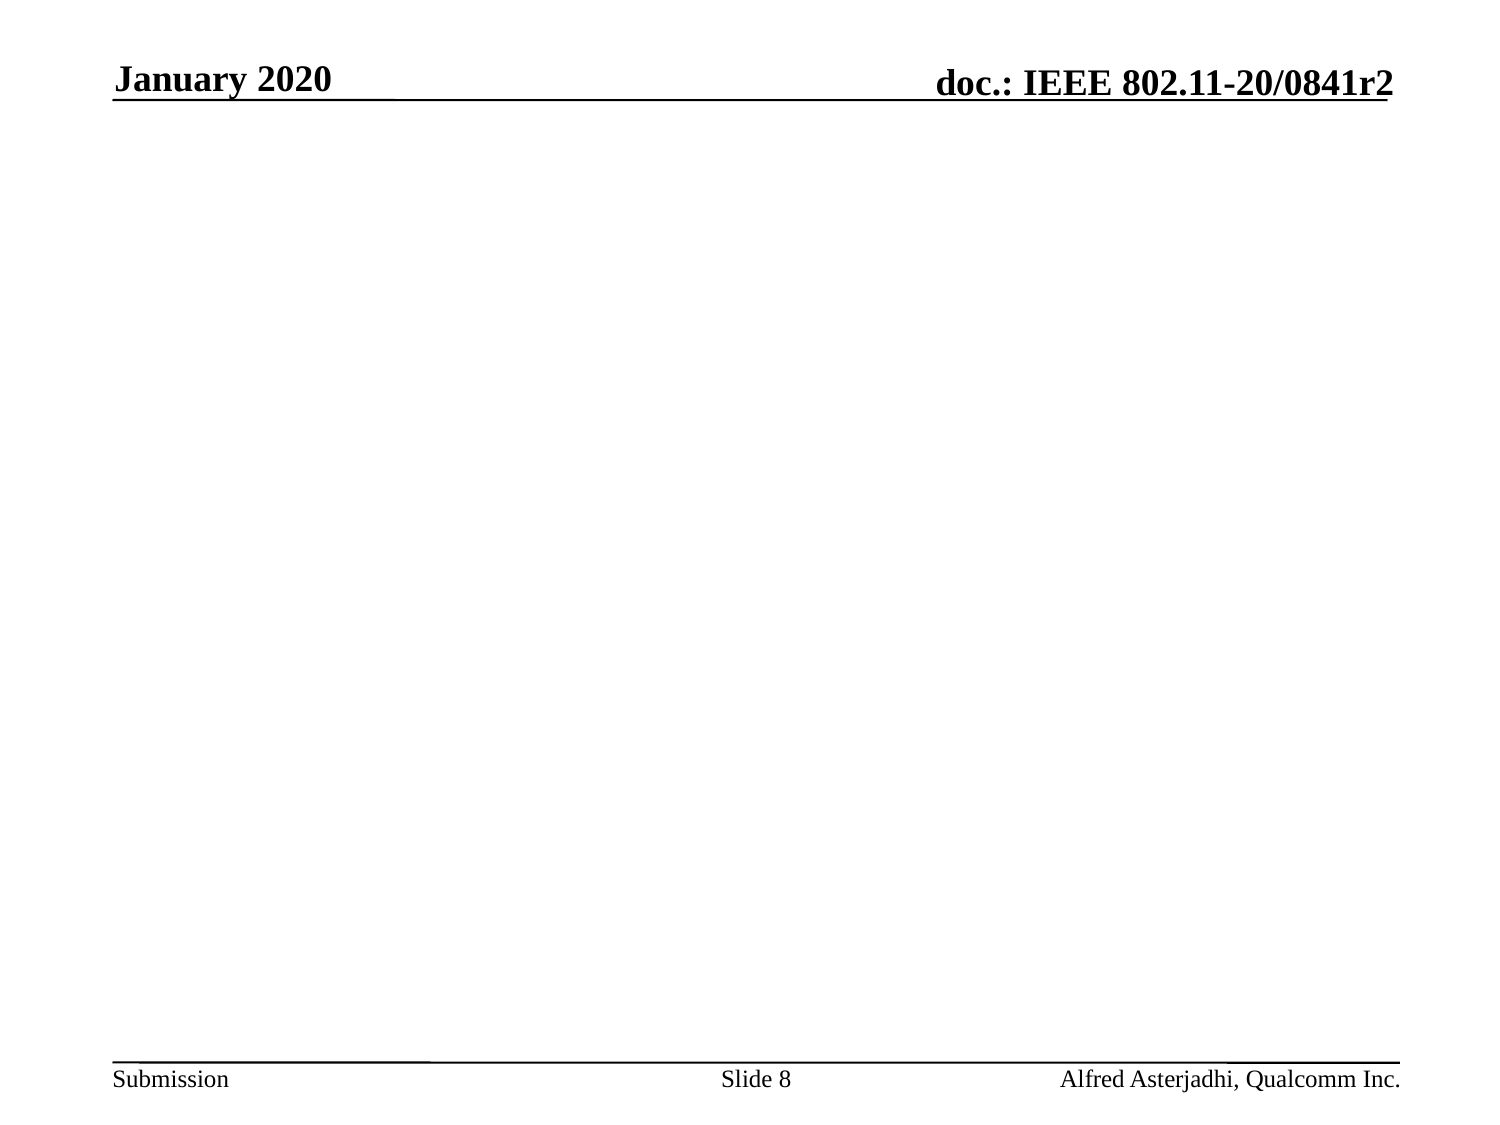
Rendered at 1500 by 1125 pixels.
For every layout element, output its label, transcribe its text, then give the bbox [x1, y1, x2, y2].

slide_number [114, 54, 423, 100]
slide_number Slide 8 [712, 1061, 800, 1123]
footer Alfred Asterjadhi, Qualcomm Inc. [878, 1061, 1402, 1093]
